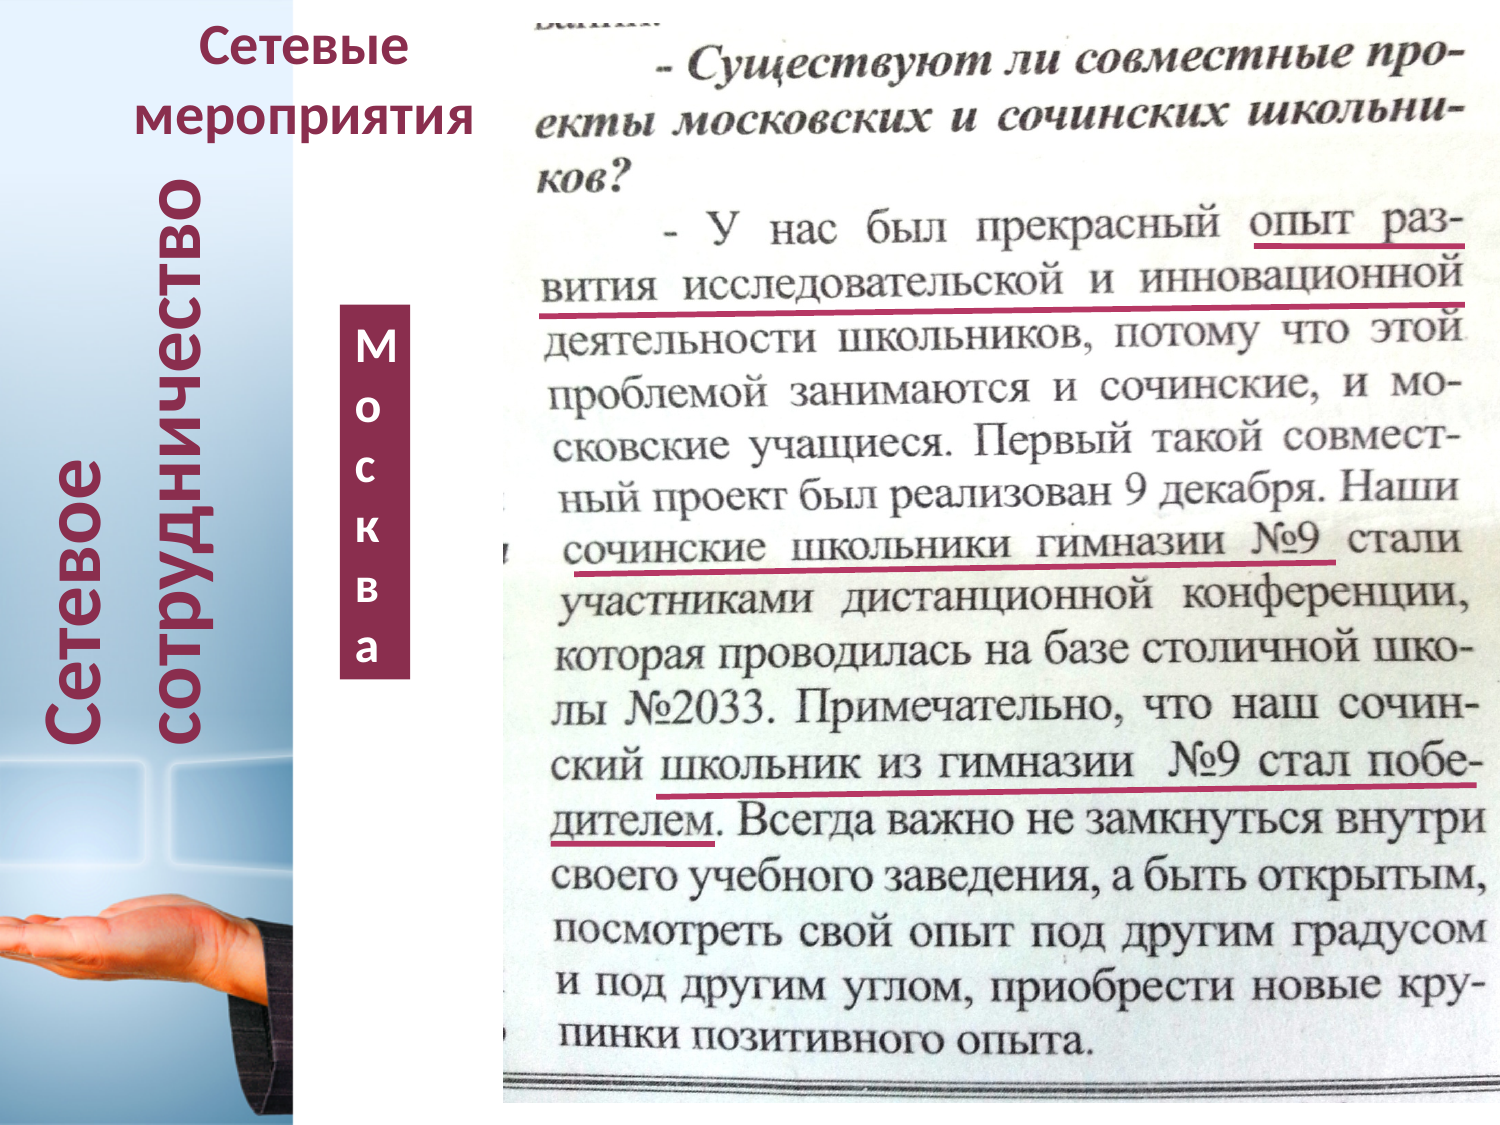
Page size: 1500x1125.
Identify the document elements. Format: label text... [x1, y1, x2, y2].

text_box Мо с к в а [339, 304, 411, 680]
text_box Сетевое сотрудничество [58, 129, 176, 761]
picture [0, 0, 1500, 1125]
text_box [573, 562, 1337, 575]
title Сетевые мероприятия [35, 23, 501, 129]
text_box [655, 784, 1477, 797]
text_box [538, 304, 1466, 317]
